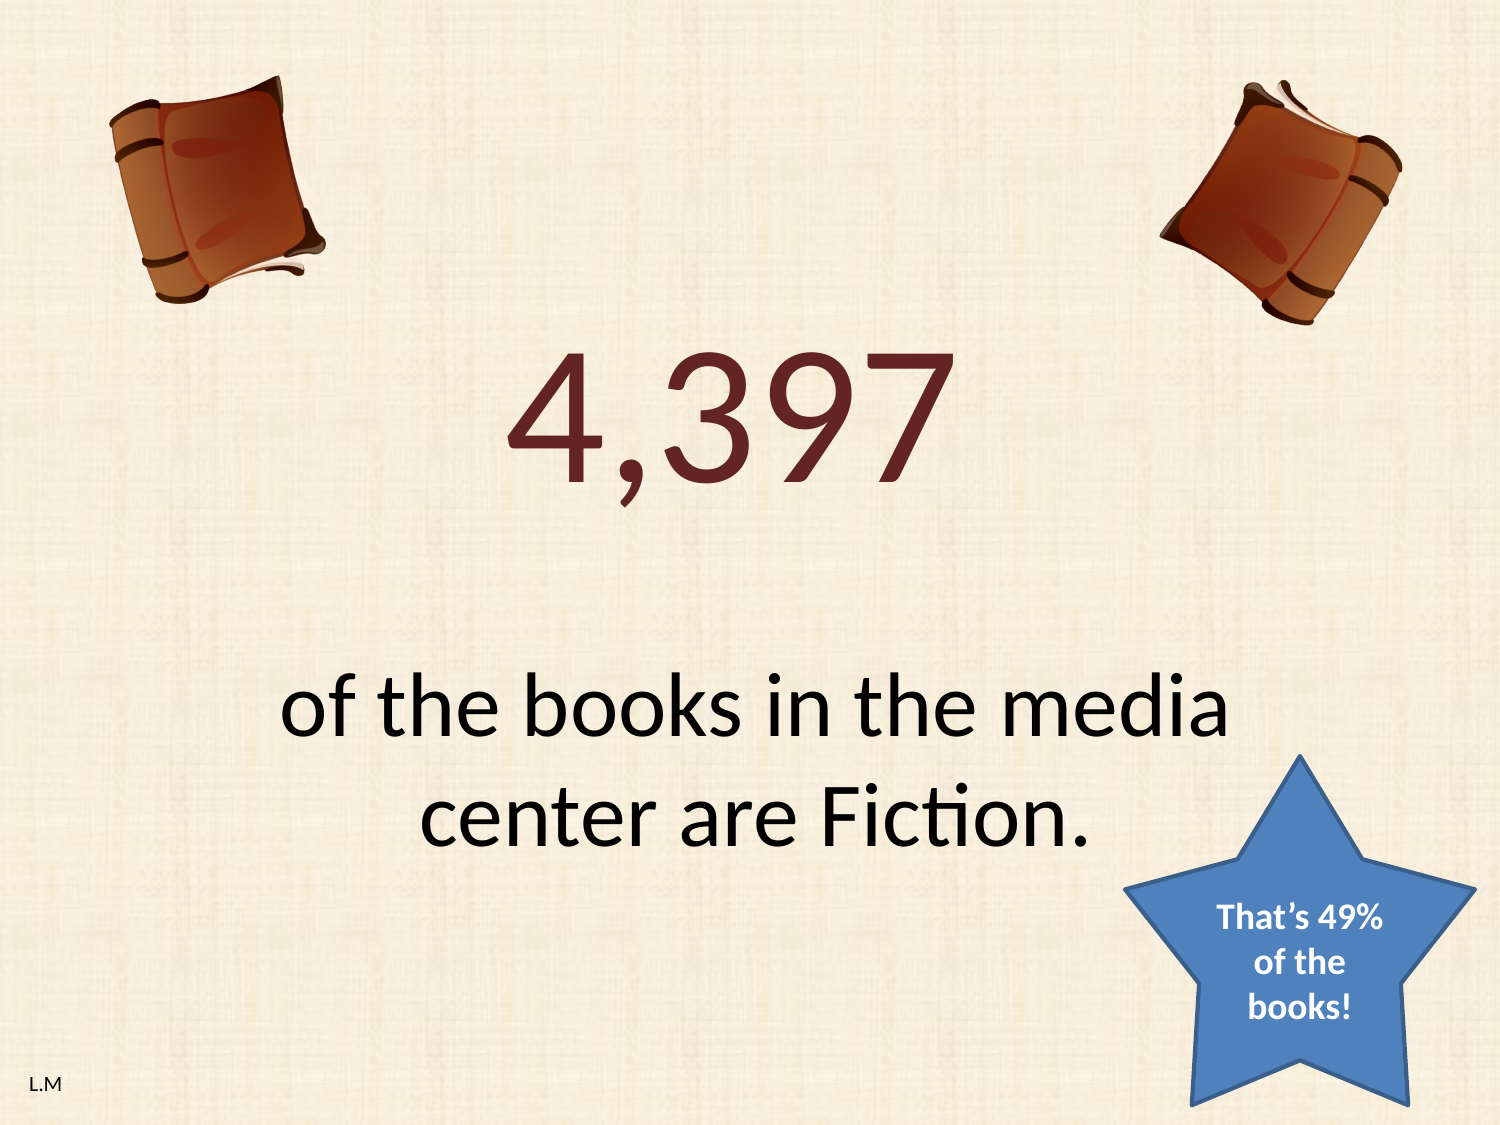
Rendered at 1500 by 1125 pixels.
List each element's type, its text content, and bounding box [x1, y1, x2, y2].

text_box of the books in the media center are Fiction. [249, 637, 1263, 873]
picture [1150, 63, 1415, 337]
picture [101, 63, 335, 316]
text_box That’s 49% of the books! [1123, 753, 1477, 1108]
text_box 4,397 [490, 274, 975, 530]
text_box L.M [14, 1062, 78, 1104]
